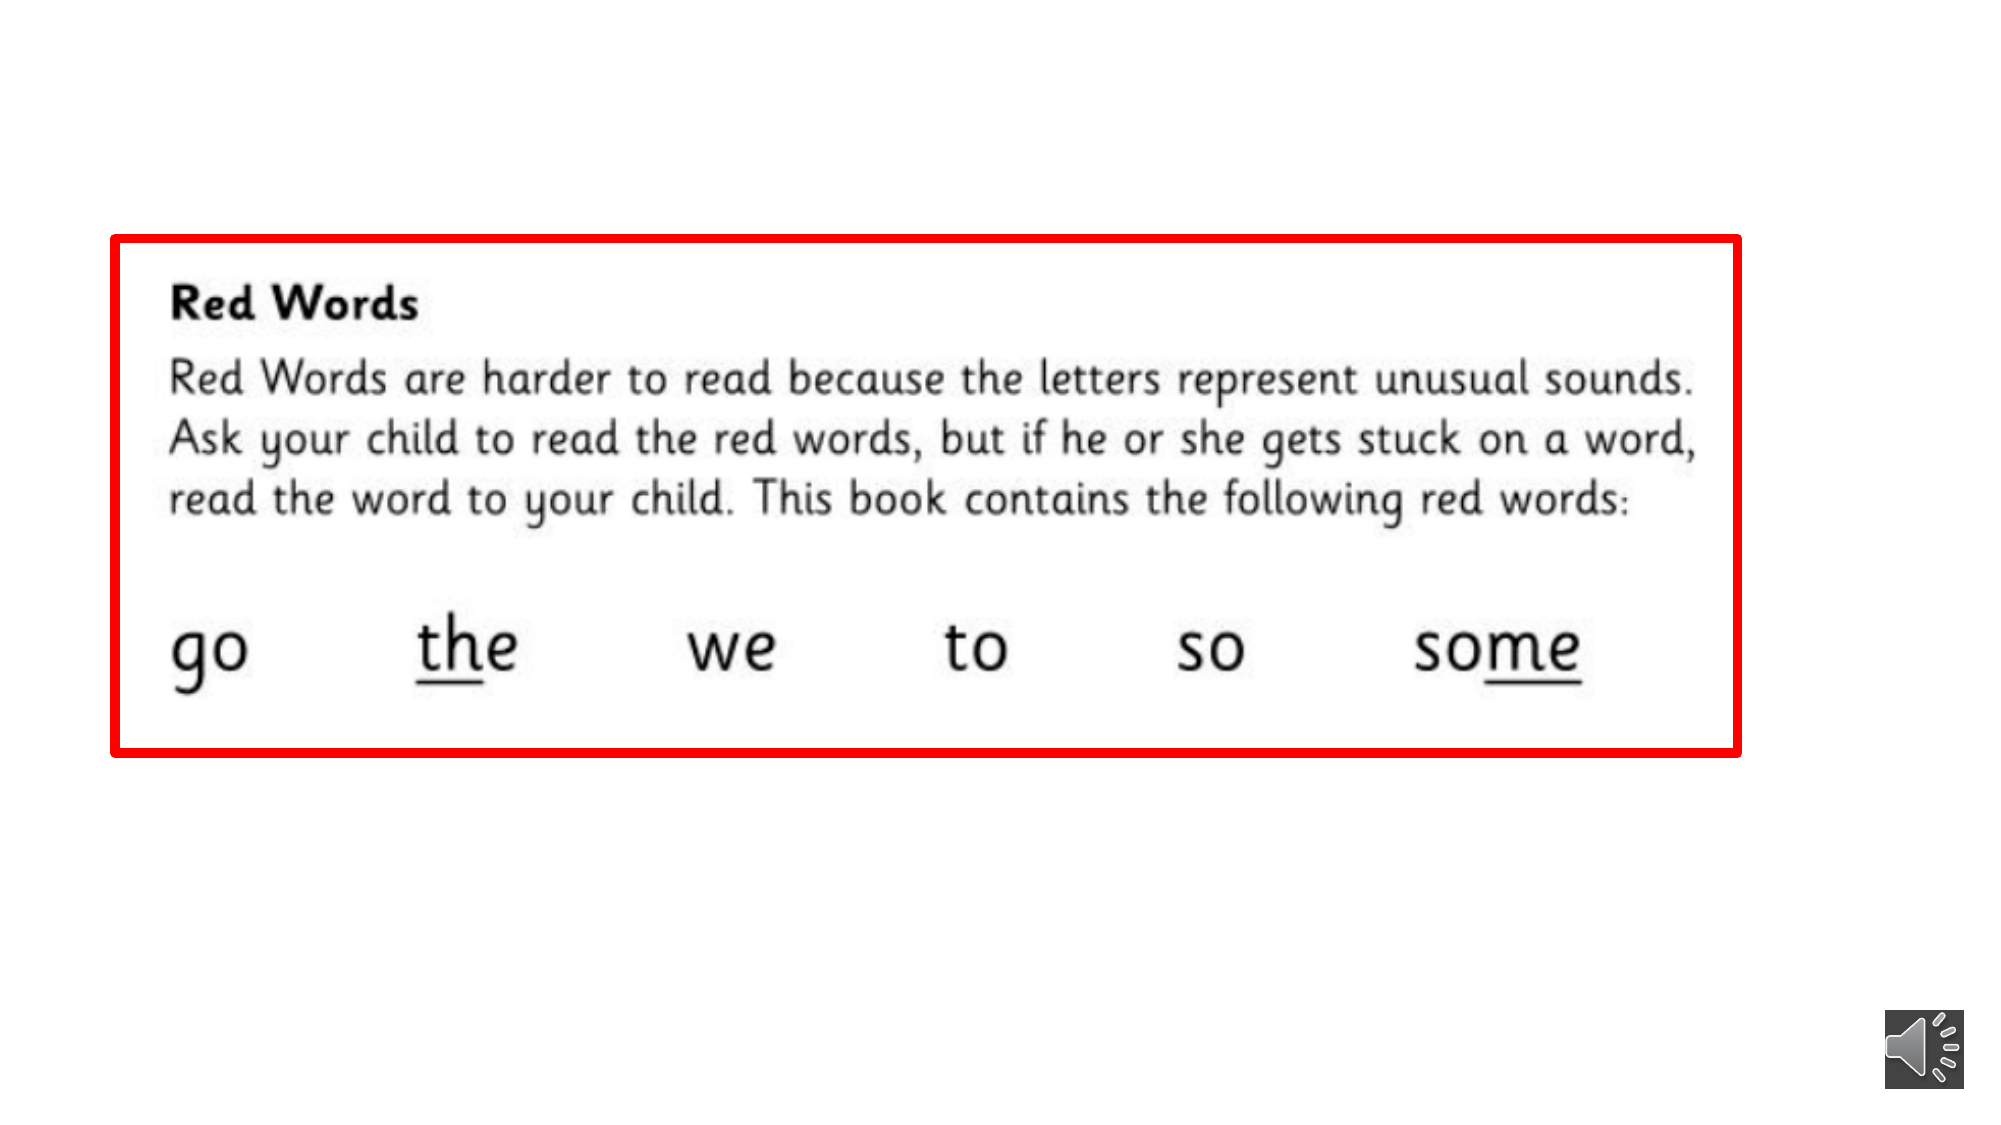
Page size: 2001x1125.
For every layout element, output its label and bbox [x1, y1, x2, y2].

picture [119, 243, 1733, 749]
picture [1884, 1009, 1965, 1090]
